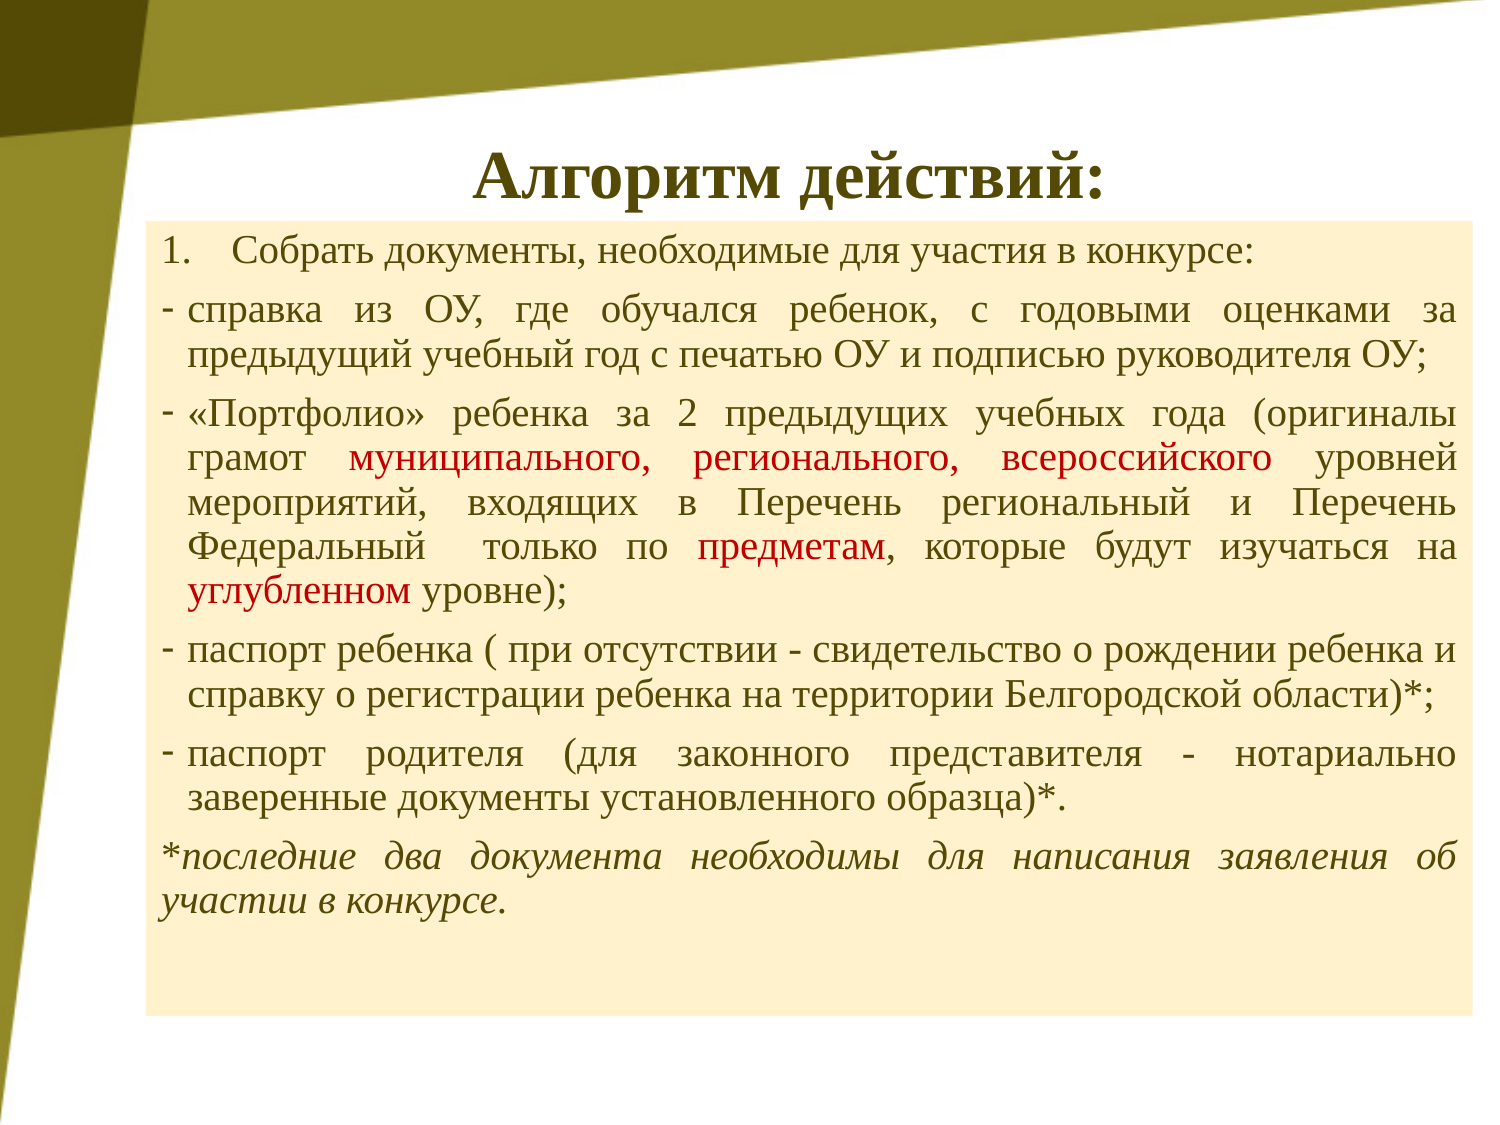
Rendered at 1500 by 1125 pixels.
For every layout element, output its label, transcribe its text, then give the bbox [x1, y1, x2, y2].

title Алгоритм действий: [139, 121, 1424, 231]
list Собрать документы, необходимые для участия в конкурсе: справка из ОУ, где обучался ребенок, с годовыми оценками за предыдущий учебный год с печатью ОУ и подписью руководителя ОУ; «Портфолио» ребенка за 2 предыдущих учебных года (оригиналы грамот муниципального, регионального, всероссийского уровней мероприятий, входящих в Перечень региональный и Перечень Федеральный только по предметам, которые будут изучаться на углубленном уровне); паспорт ребенка ( при отсутствии - свидетельство о рождении ребенка и справку о регистрации ребенка на территории Белгородской области)*; паспорт родителя (для законного представителя - нотариально заверенные документы установленного образца)*. *последние два документа необходимы для написания заявления об участии в конкурсе. [145, 220, 1473, 1017]
picture [0, 0, 1500, 1125]
